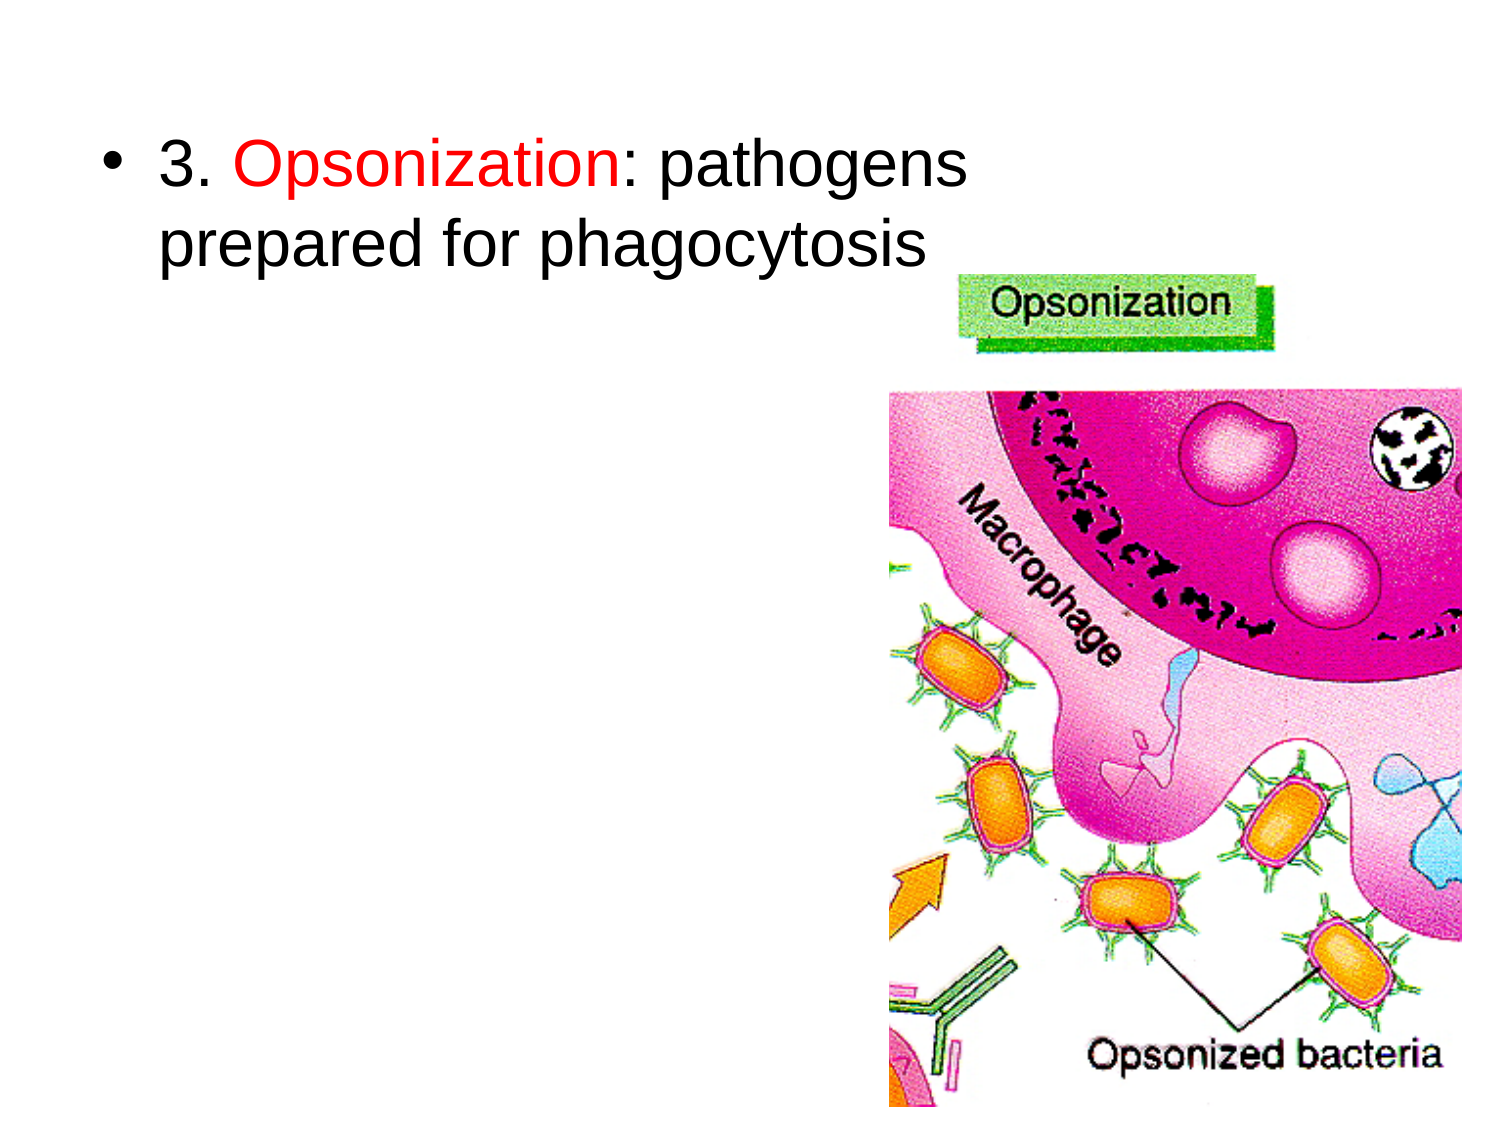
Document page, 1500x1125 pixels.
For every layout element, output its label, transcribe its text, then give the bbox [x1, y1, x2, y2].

picture [889, 274, 1463, 1108]
list 3. Opsonization: pathogens prepared for phagocytosis [86, 112, 1437, 855]
